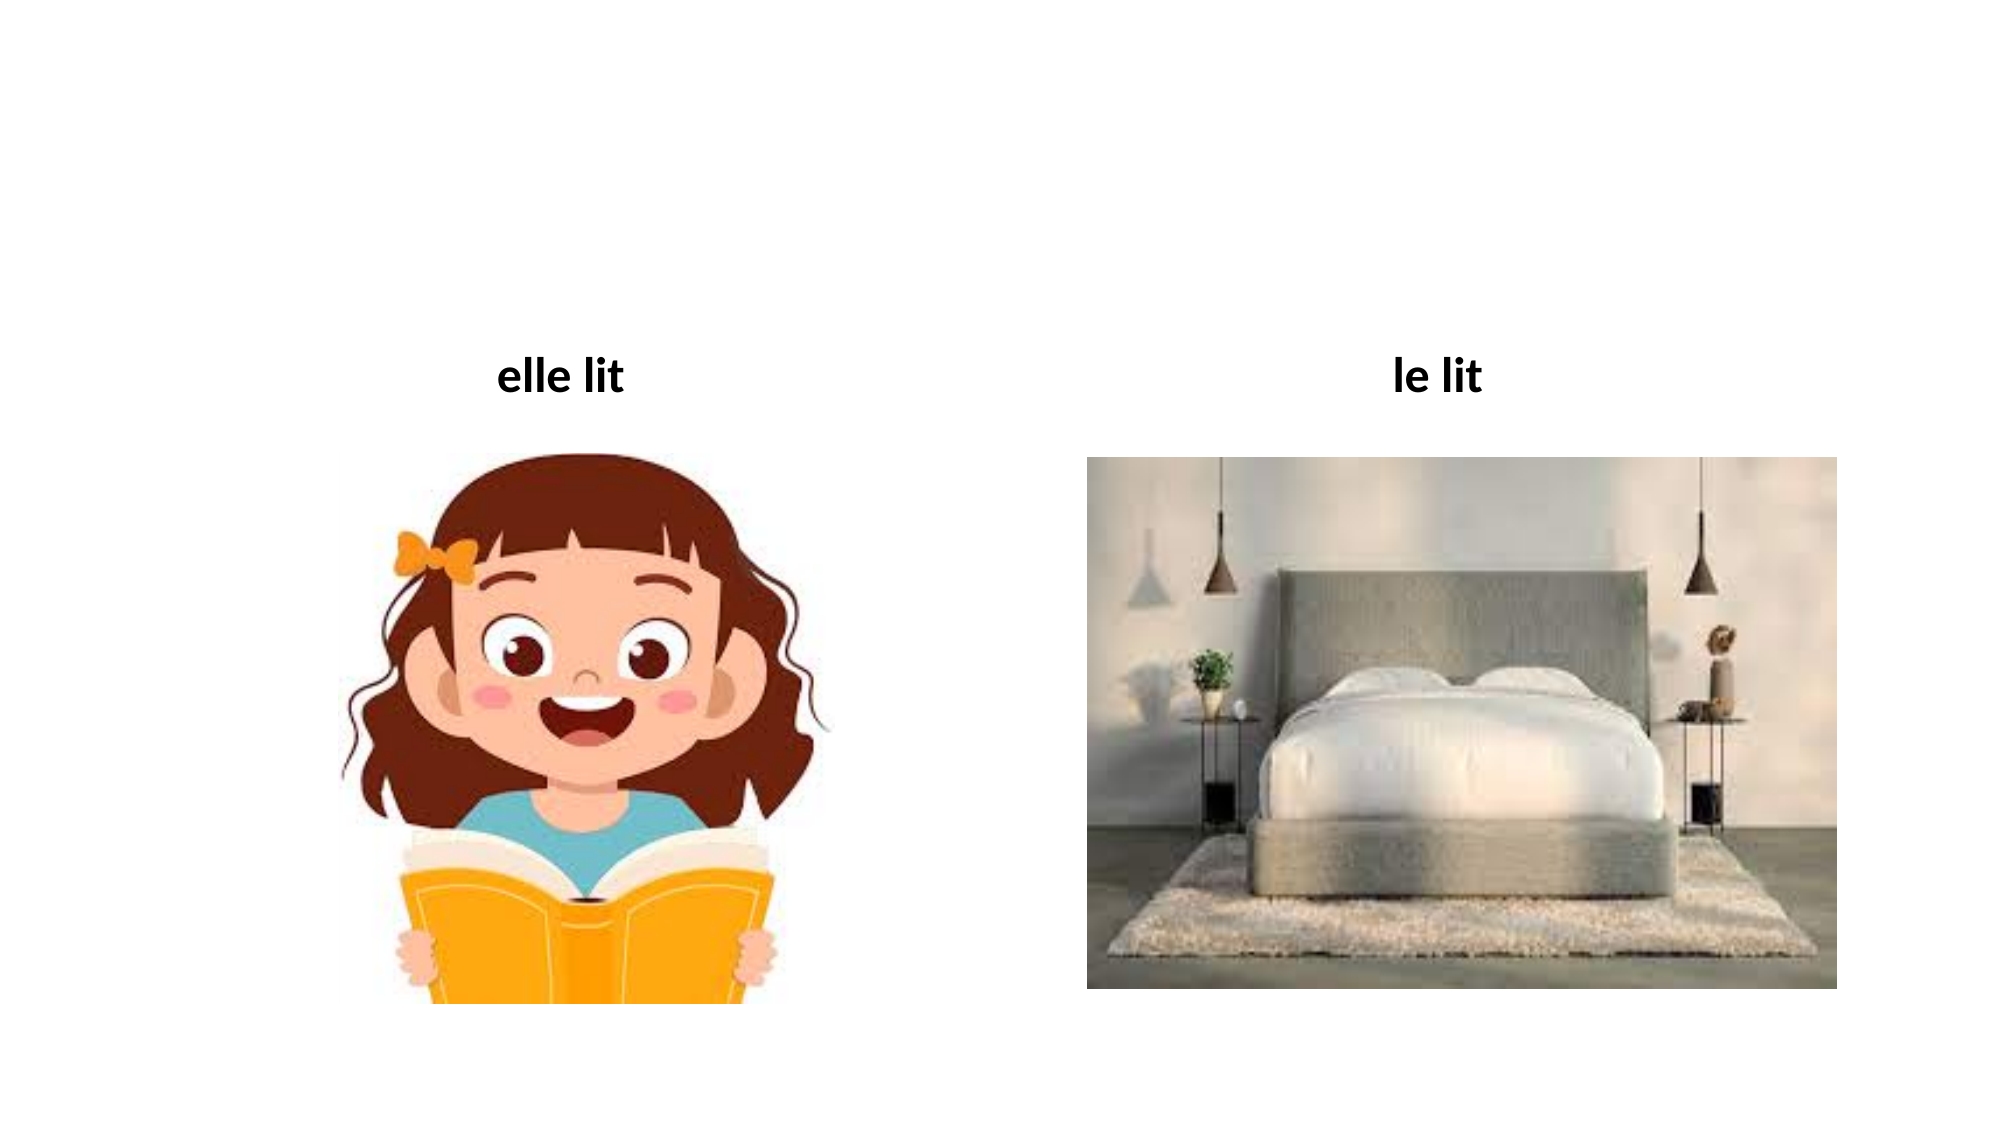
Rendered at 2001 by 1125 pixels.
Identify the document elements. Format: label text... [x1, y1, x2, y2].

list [338, 453, 835, 1004]
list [1087, 457, 1837, 989]
list le lit [1012, 275, 1863, 411]
list elle lit [137, 275, 984, 411]
